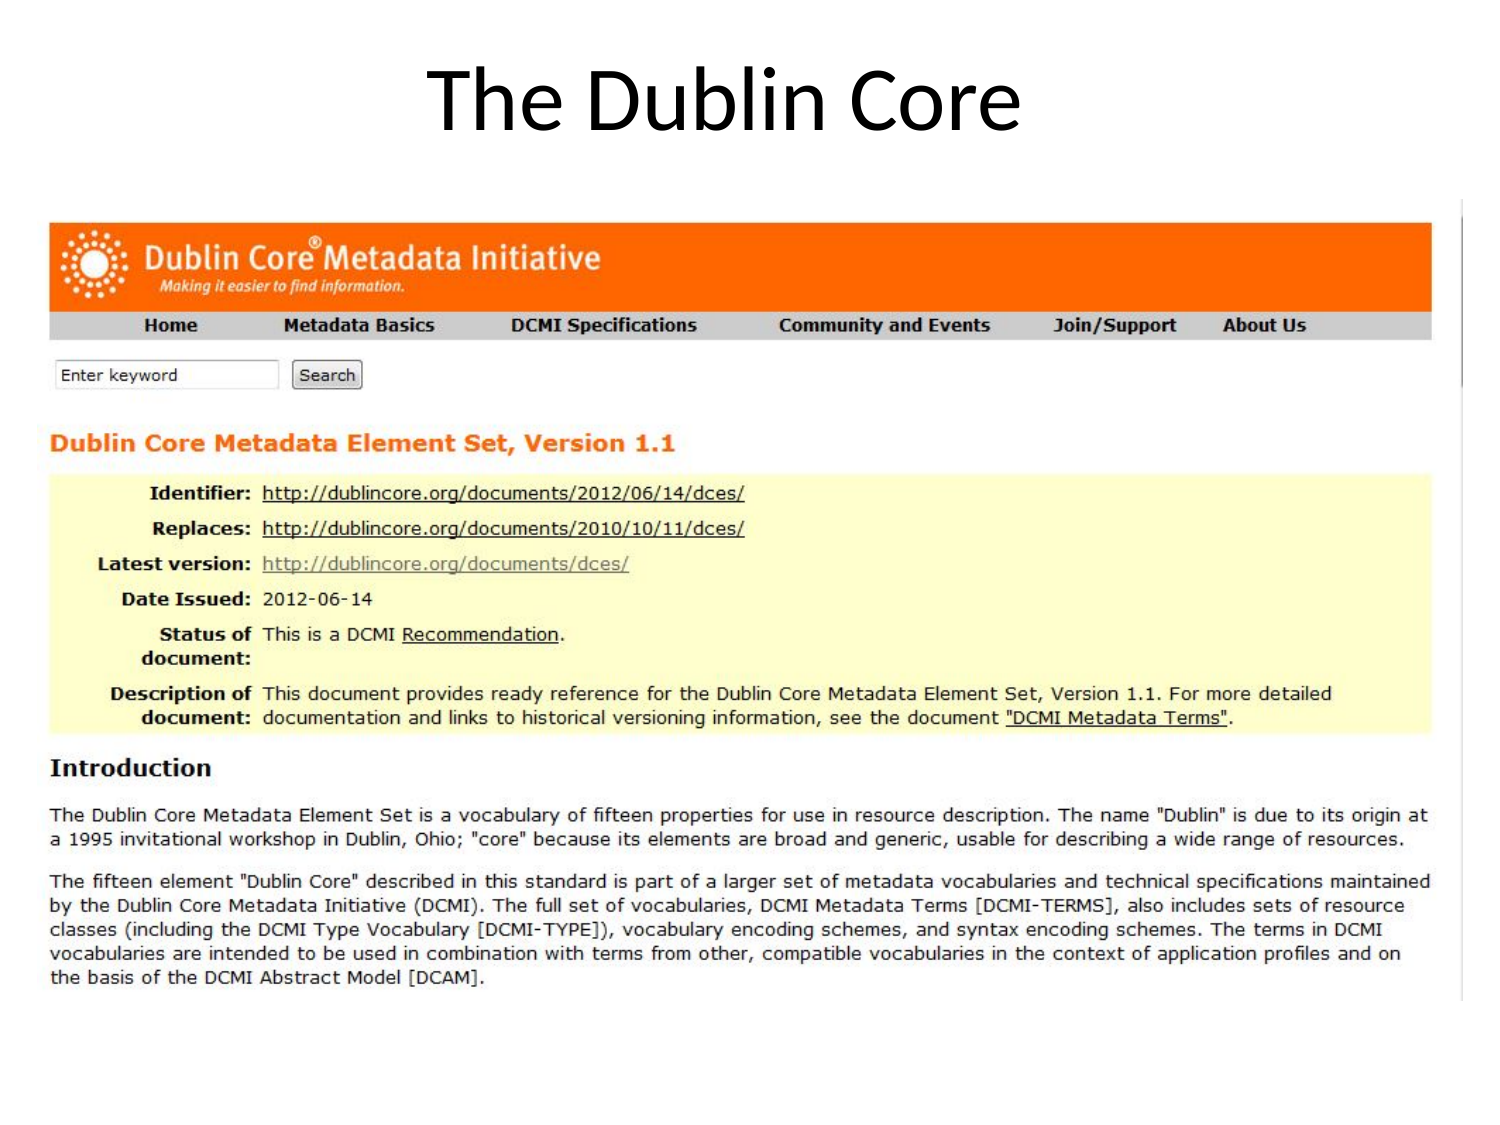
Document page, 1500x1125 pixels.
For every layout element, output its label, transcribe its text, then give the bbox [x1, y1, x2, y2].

picture [37, 199, 1463, 1001]
title The Dublin Core [50, 0, 1400, 188]
